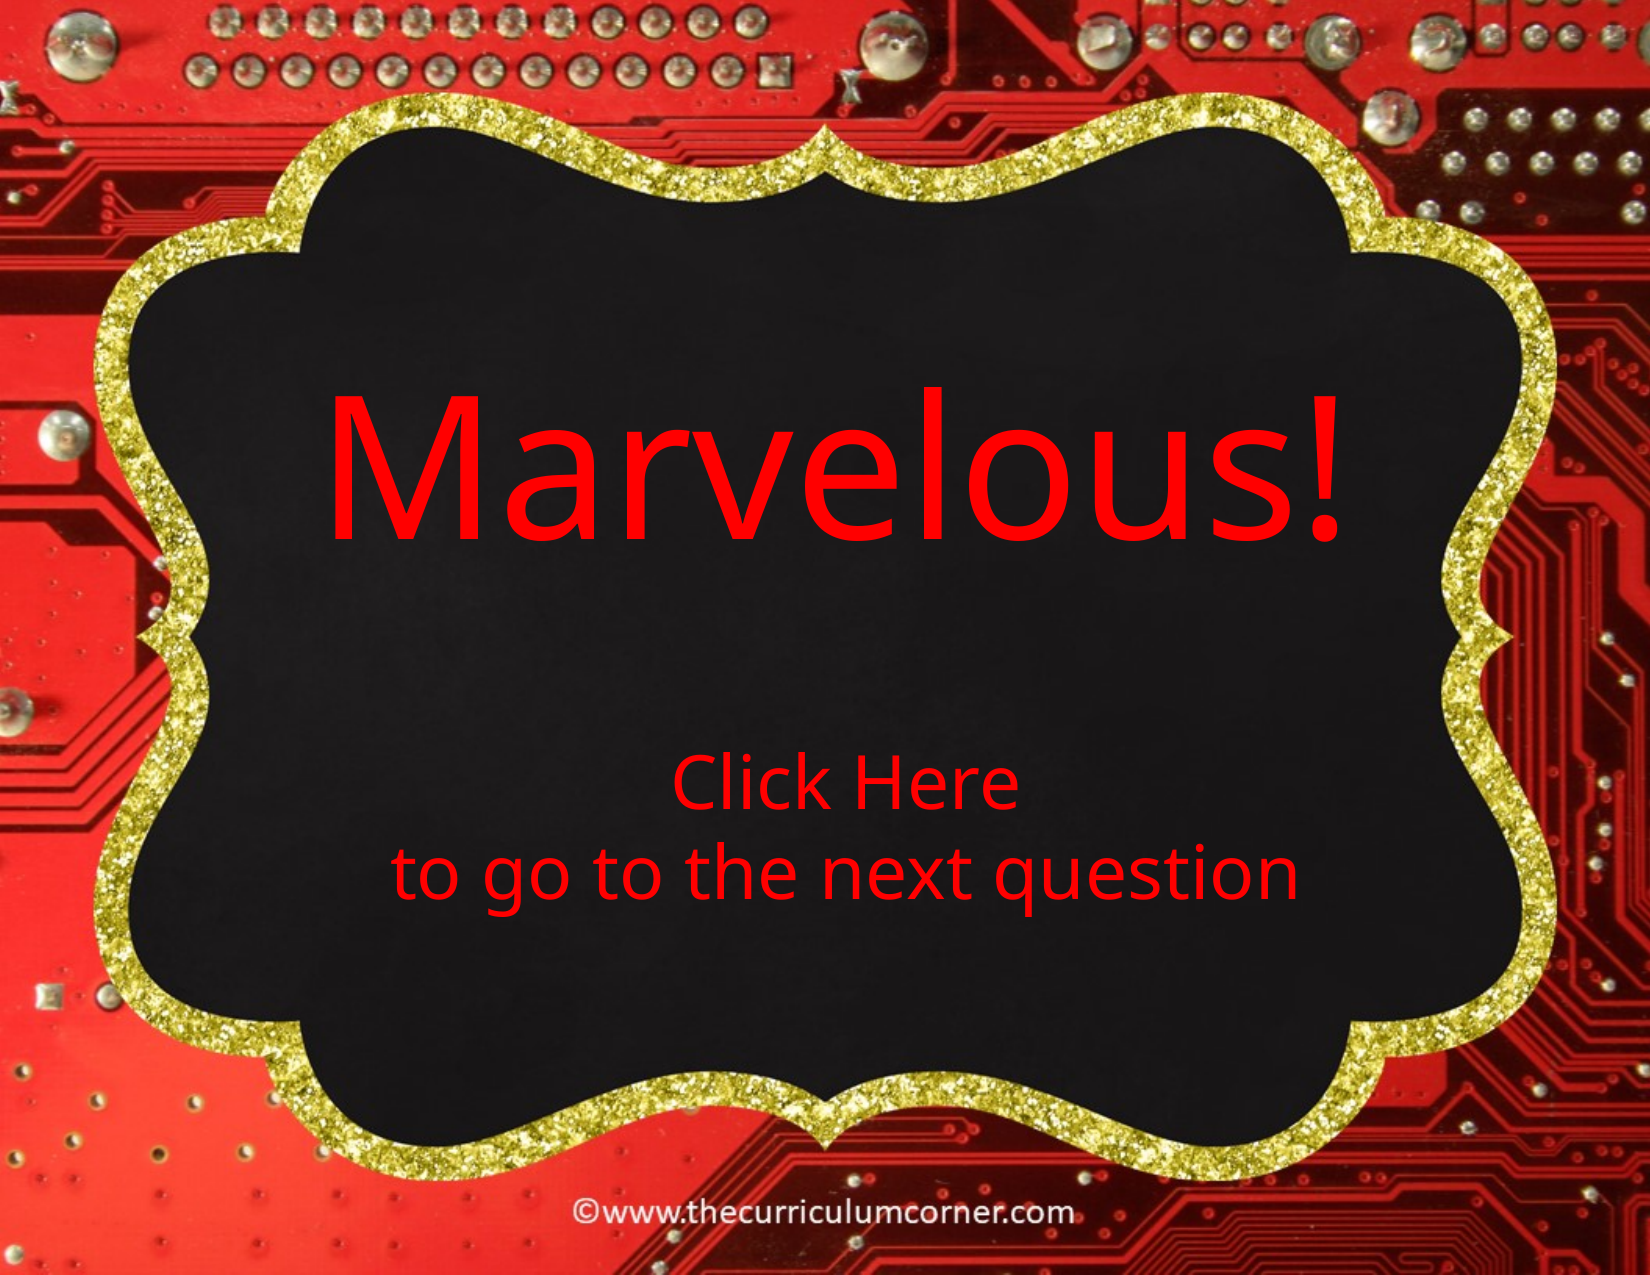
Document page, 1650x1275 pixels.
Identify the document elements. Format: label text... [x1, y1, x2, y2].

text_box Marvelous! [301, 332, 1368, 588]
text_box Click Here to go to the next question [227, 726, 1465, 922]
picture [0, 0, 1650, 1275]
